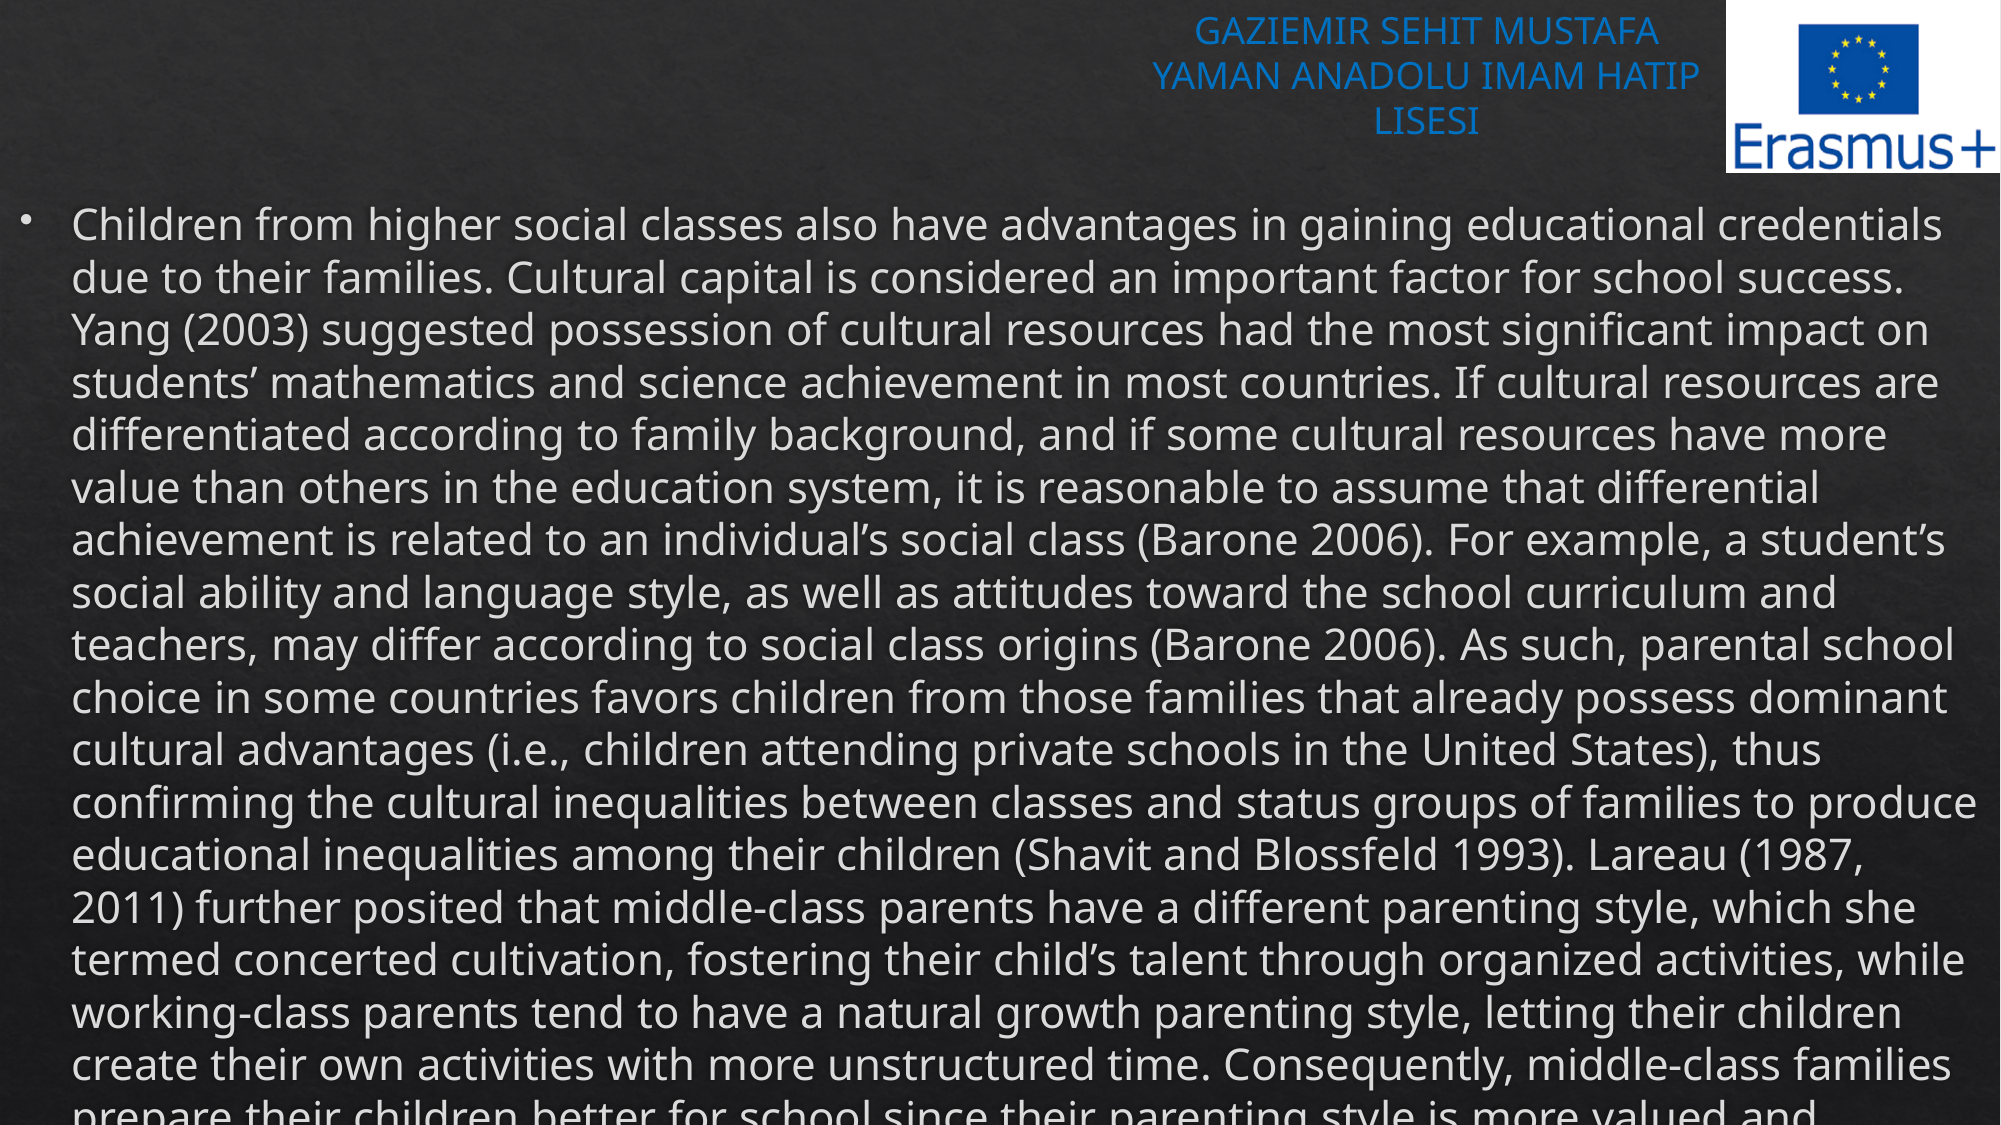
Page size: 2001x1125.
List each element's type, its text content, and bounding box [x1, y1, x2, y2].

picture [1725, 0, 2000, 173]
text_box GAZIEMIR SEHIT MUSTAFA YAMAN ANADOLU IMAM HATIP LISESI [1127, 0, 1727, 195]
list Children from higher social classes also have advantages in gaining educational credentials due to their families. Cultural capital is considered an important factor for school success. Yang (2003) suggested possession of cultural resources had the most significant impact on students’ mathematics and science achievement in most countries. If cultural resources are differentiated according to family background, and if some cultural resources have more value than others in the education system, it is reasonable to assume that differential achievement is related to an individual’s social class (Barone 2006). For example, a student’s social ability and language style, as well as attitudes toward the school curriculum and teachers, may differ according to social class origins (Barone 2006). As such, parental school choice in some countries favors children from those families that already possess dominant cultural advantages (i.e., children attending private schools in the United States), thus confirming the cultural inequalities between classes and status groups of families to produce educational inequalities among their children (Shavit and Blossfeld 1993). Lareau (1987, 2011) further posited that middle-class parents have a different parenting style, which she termed concerted cultivation, fostering their child’s talent through organized activities, while working-class parents tend to have a natural growth parenting style, letting their children create their own activities with more unstructured time. Consequently, middle-class families prepare their children better for school since their parenting style is more valued and rewarded by the school system. [0, 189, 2000, 1125]
